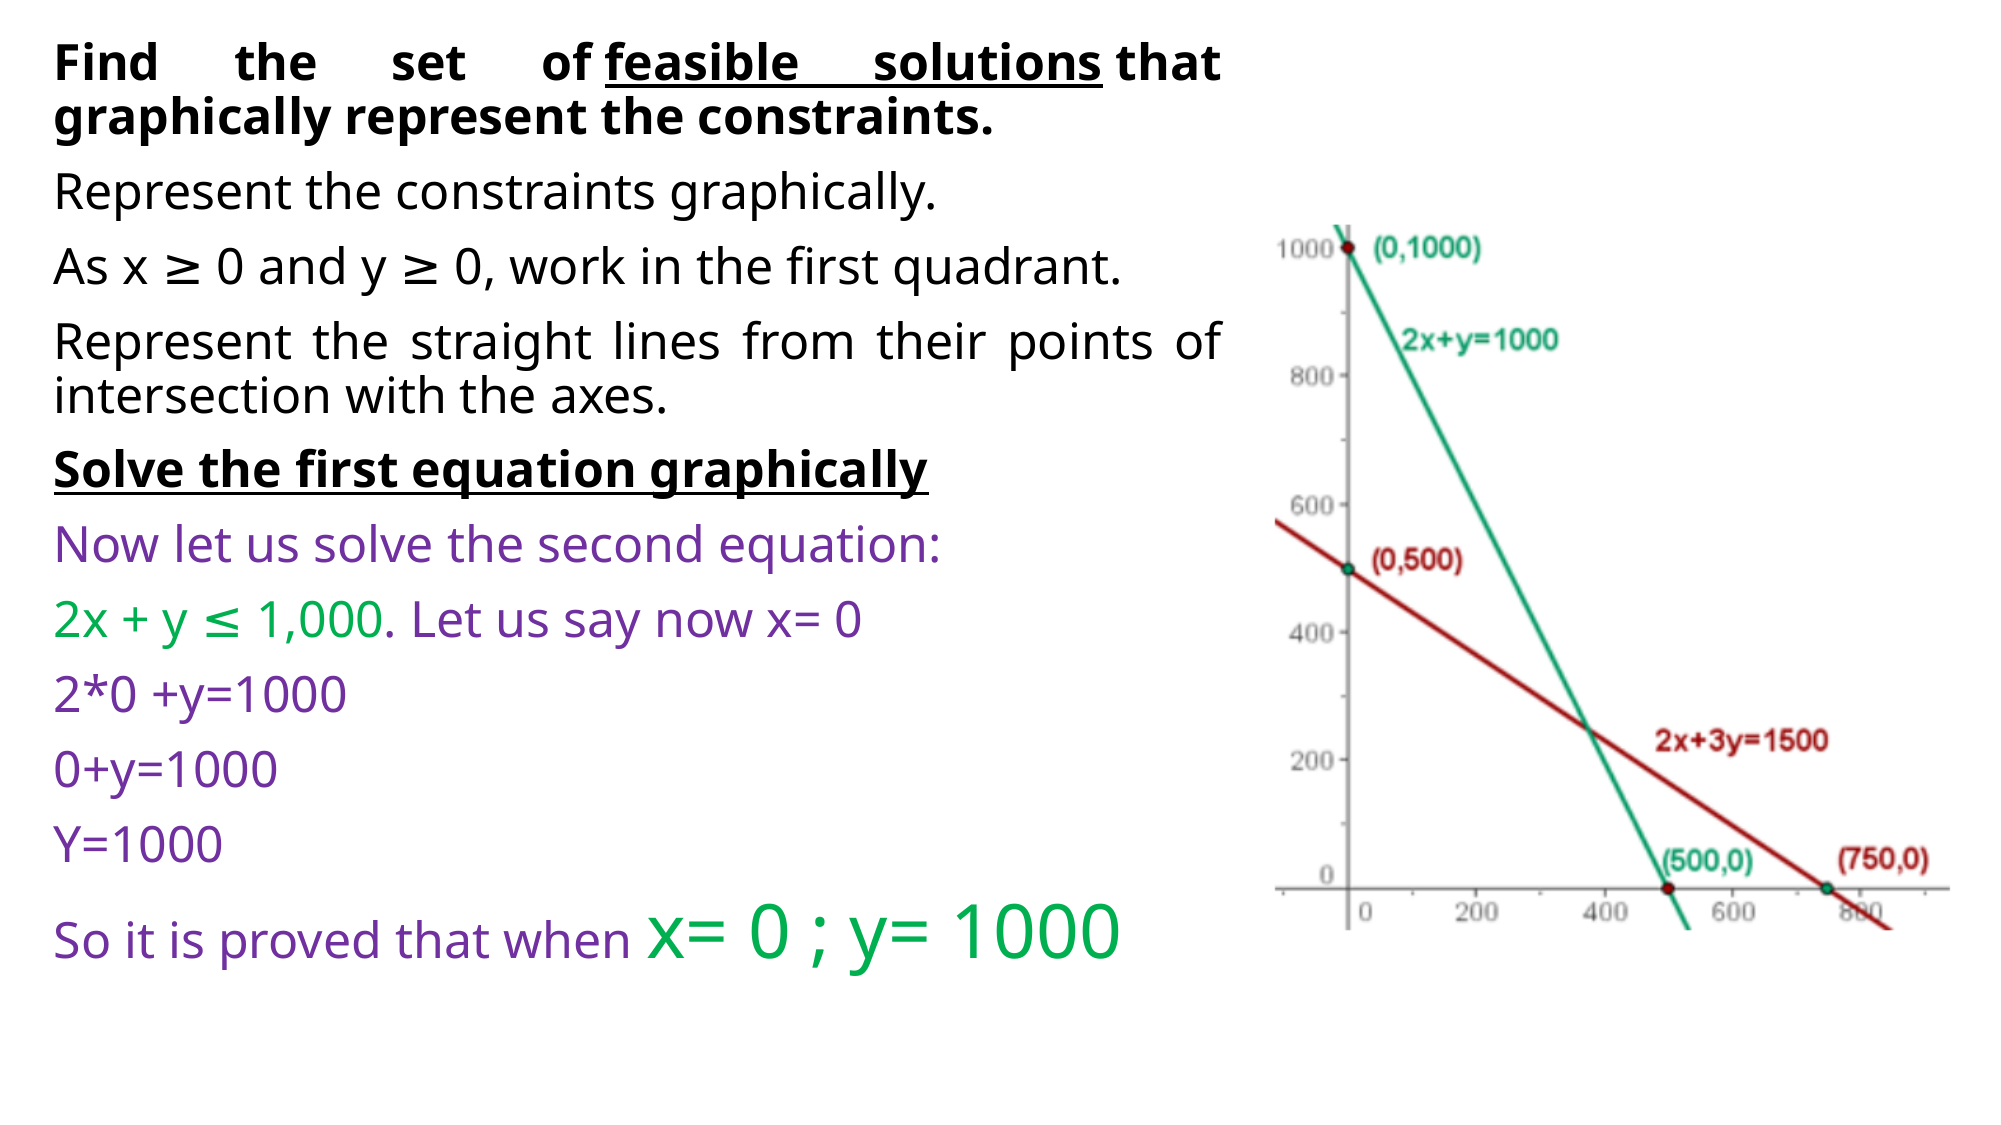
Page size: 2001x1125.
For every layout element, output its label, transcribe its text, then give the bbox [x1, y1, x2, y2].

picture [1237, 167, 1996, 990]
list Find the set of feasible solutions that graphically represent the constraints. Represent the constraints graphically. As x ≥ 0 and y ≥ 0, work in the first quadrant. Represent the straight lines from their points of intersection with the axes. Solve the first equation graphically Now let us solve the second equation: 2x + y ≤ 1,000. Let us say now x= 0 2*0 +y=1000 0+y=1000 Y=1000 So it is proved that when x= 0 ; y= 1000 [38, 29, 1238, 1125]
